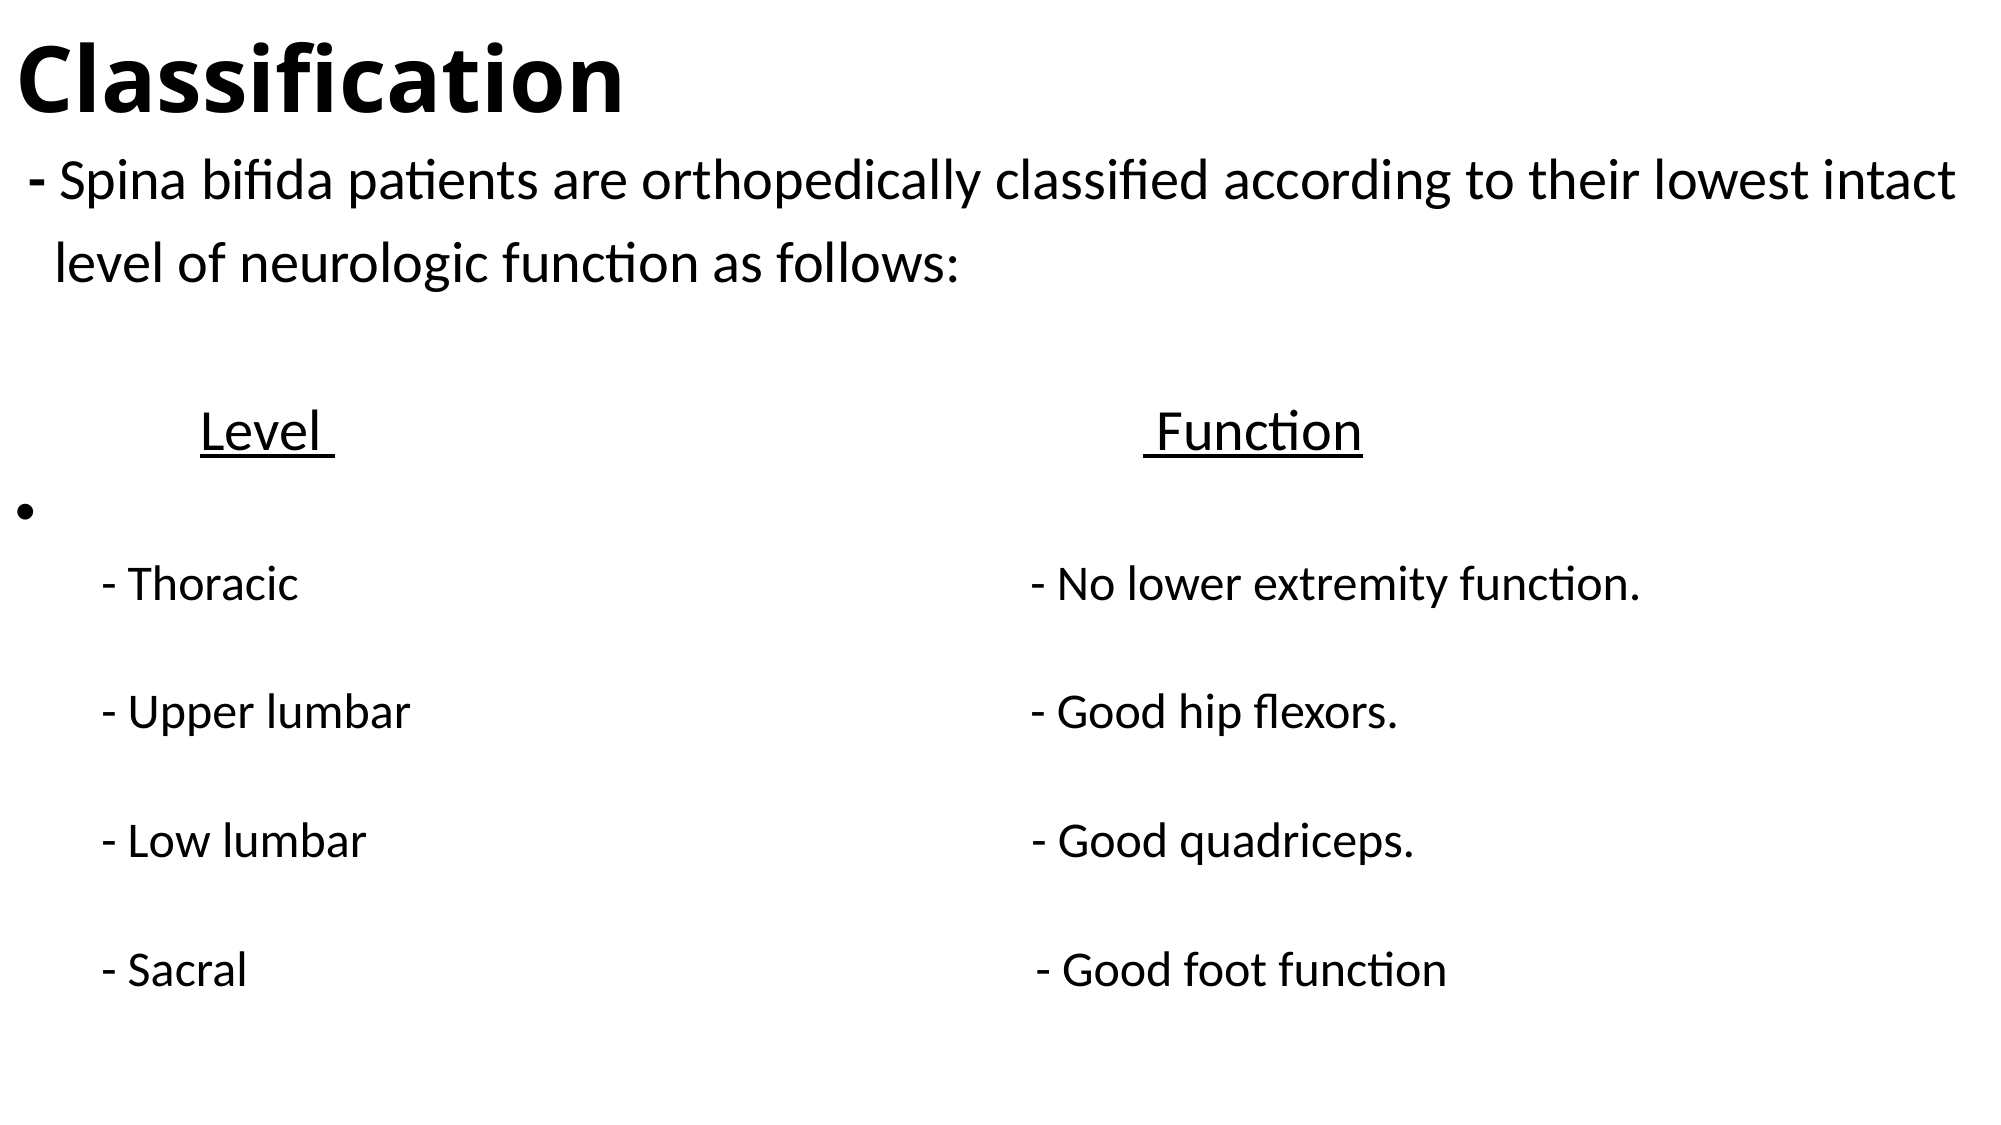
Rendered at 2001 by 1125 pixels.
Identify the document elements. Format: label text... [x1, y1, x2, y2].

list - Spina bifida patients are orthopedically classified according to their lowest intact level of neurologic function as follows: Level Function - Thoracic - No lower extremity function. - Upper lumbar - Good hip flexors. - Low lumbar - Good quadriceps. - Sacral - Good foot function [0, 141, 2000, 1125]
title Classification [0, 0, 1863, 141]
